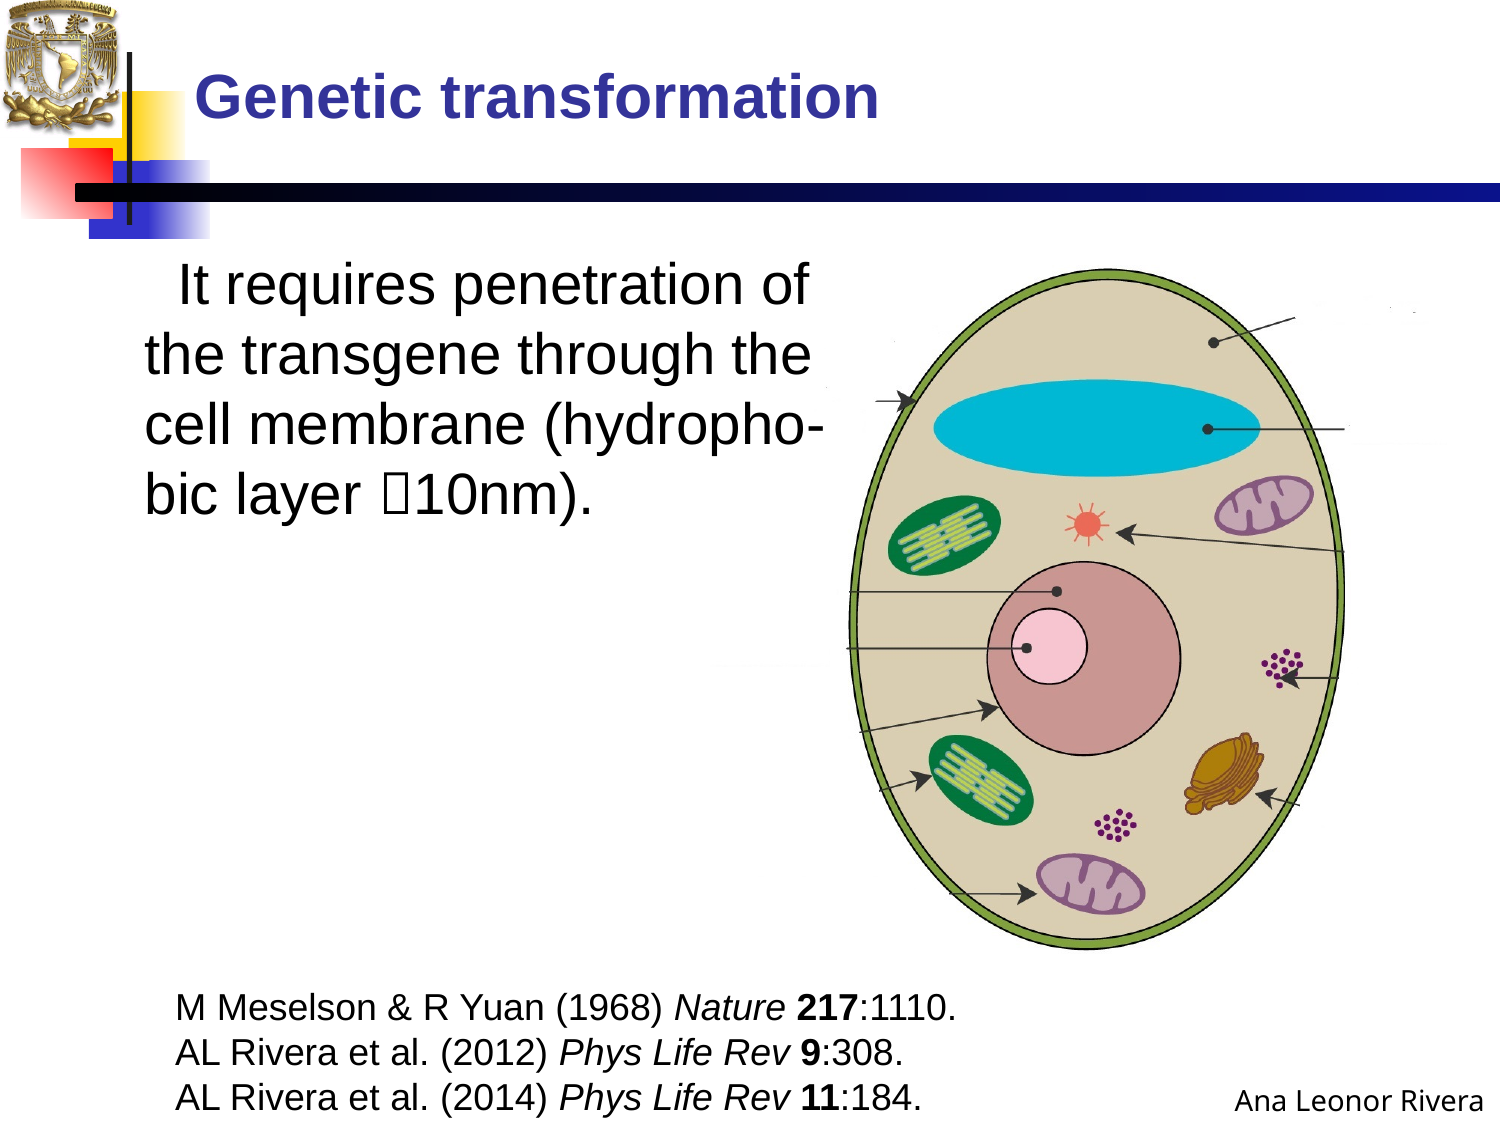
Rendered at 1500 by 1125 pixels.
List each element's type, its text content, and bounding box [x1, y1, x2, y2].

slide_number Ana Leonor Rivera [1205, 1049, 1500, 1125]
picture [704, 252, 1500, 971]
text_box M Meselson & R Yuan (1968) Nature 217:1110. AL Rivera et al. (2012) Phys Life Rev 9:308. AL Rivera et al. (2014) Phys Life Rev 11:184. [160, 965, 1205, 1125]
list It requires penetration of the transgene through the cell membrane (hydropho-bic layer 10nm). [129, 238, 853, 1047]
title Genetic transformation [179, 0, 1459, 188]
